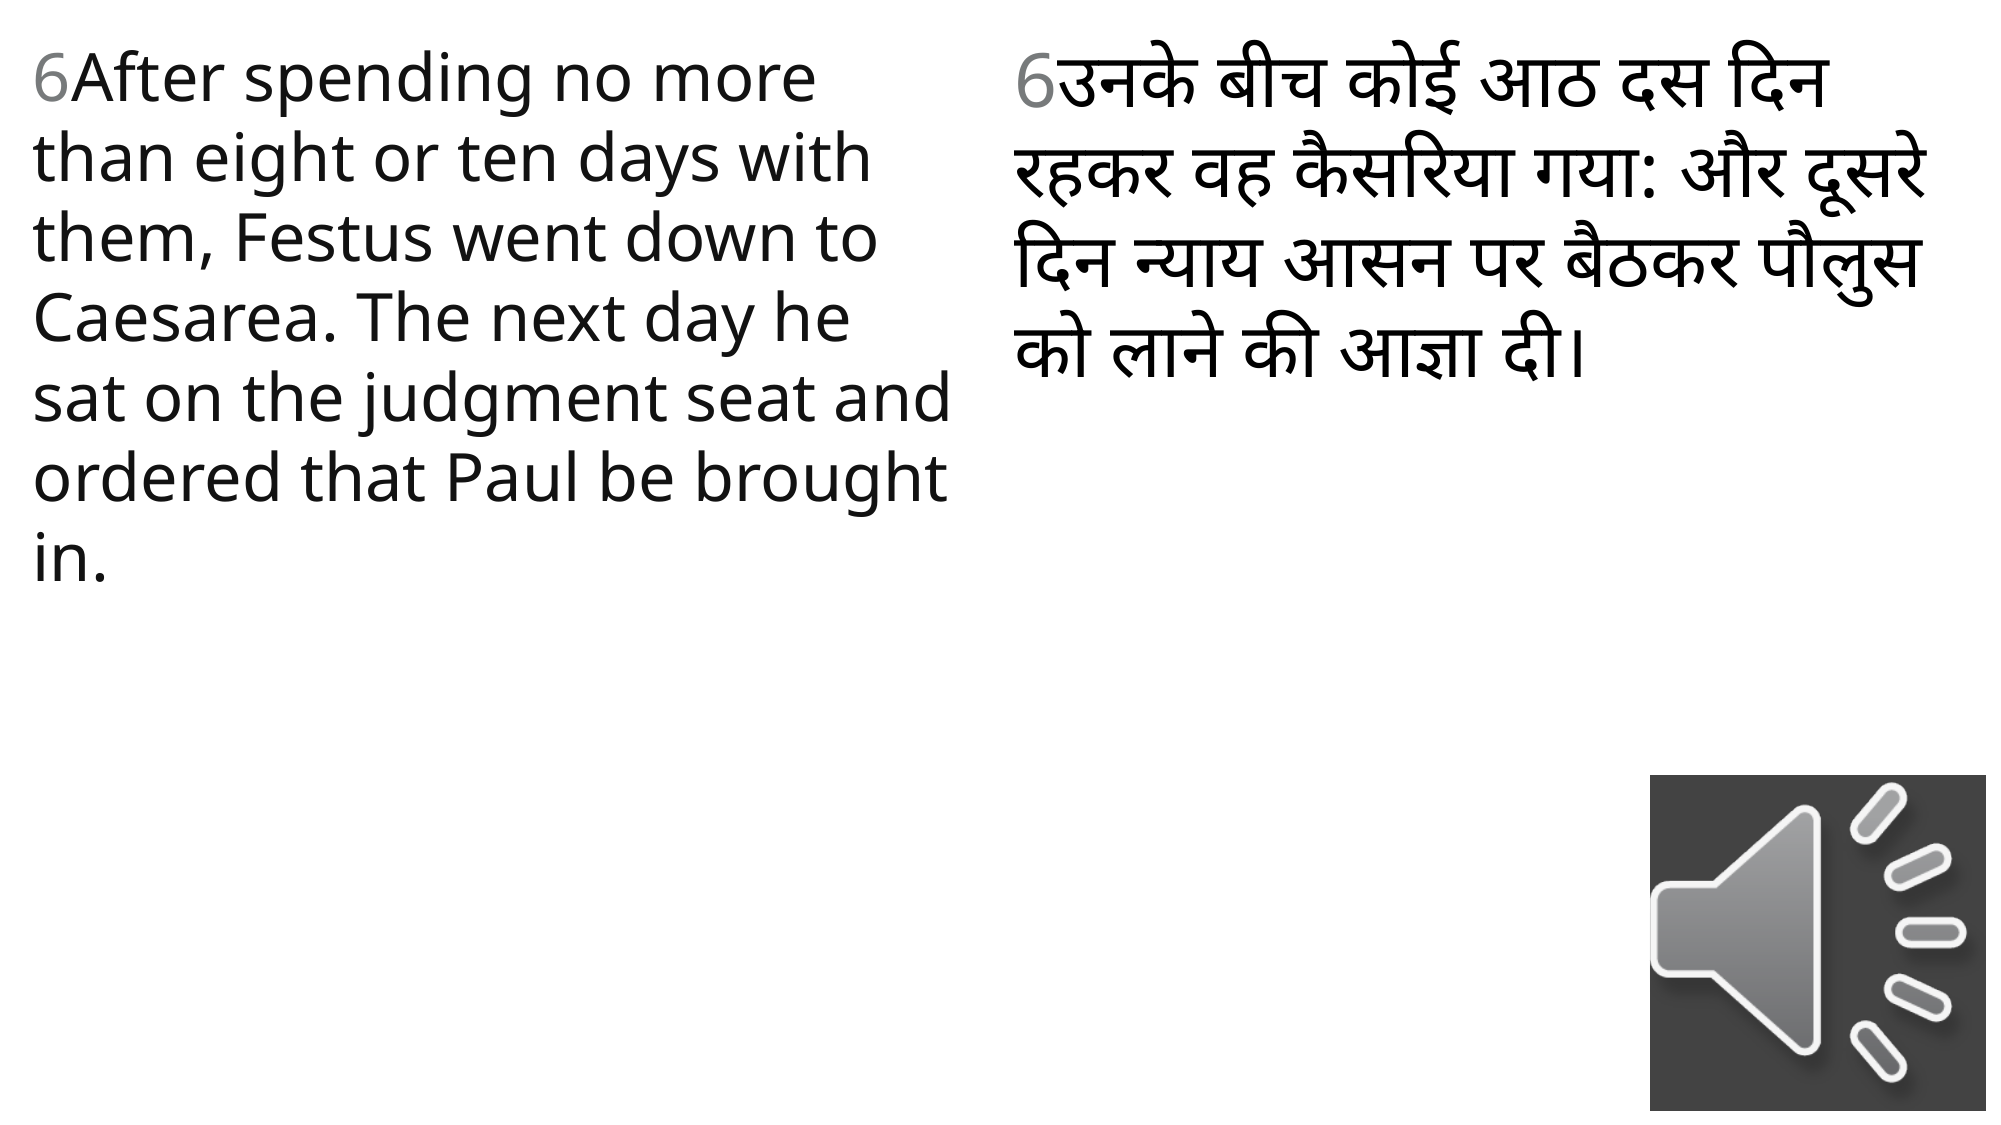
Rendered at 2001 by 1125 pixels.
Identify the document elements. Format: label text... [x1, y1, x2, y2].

text_box 6After spending no more than eight or ten days with them, Festus went down to Caesarea. The next day he sat on the judgment seat and ordered that Paul be brought in. [18, 27, 973, 1104]
picture [1648, 773, 1987, 1112]
text_box 6उनके बीच कोई आठ दस दिन रहकर वह कैसरिया गया: और दूसरे दिन न्याय आसन पर बैठकर पौलुस को लाने की आज्ञा दी। [999, 24, 2000, 1101]
